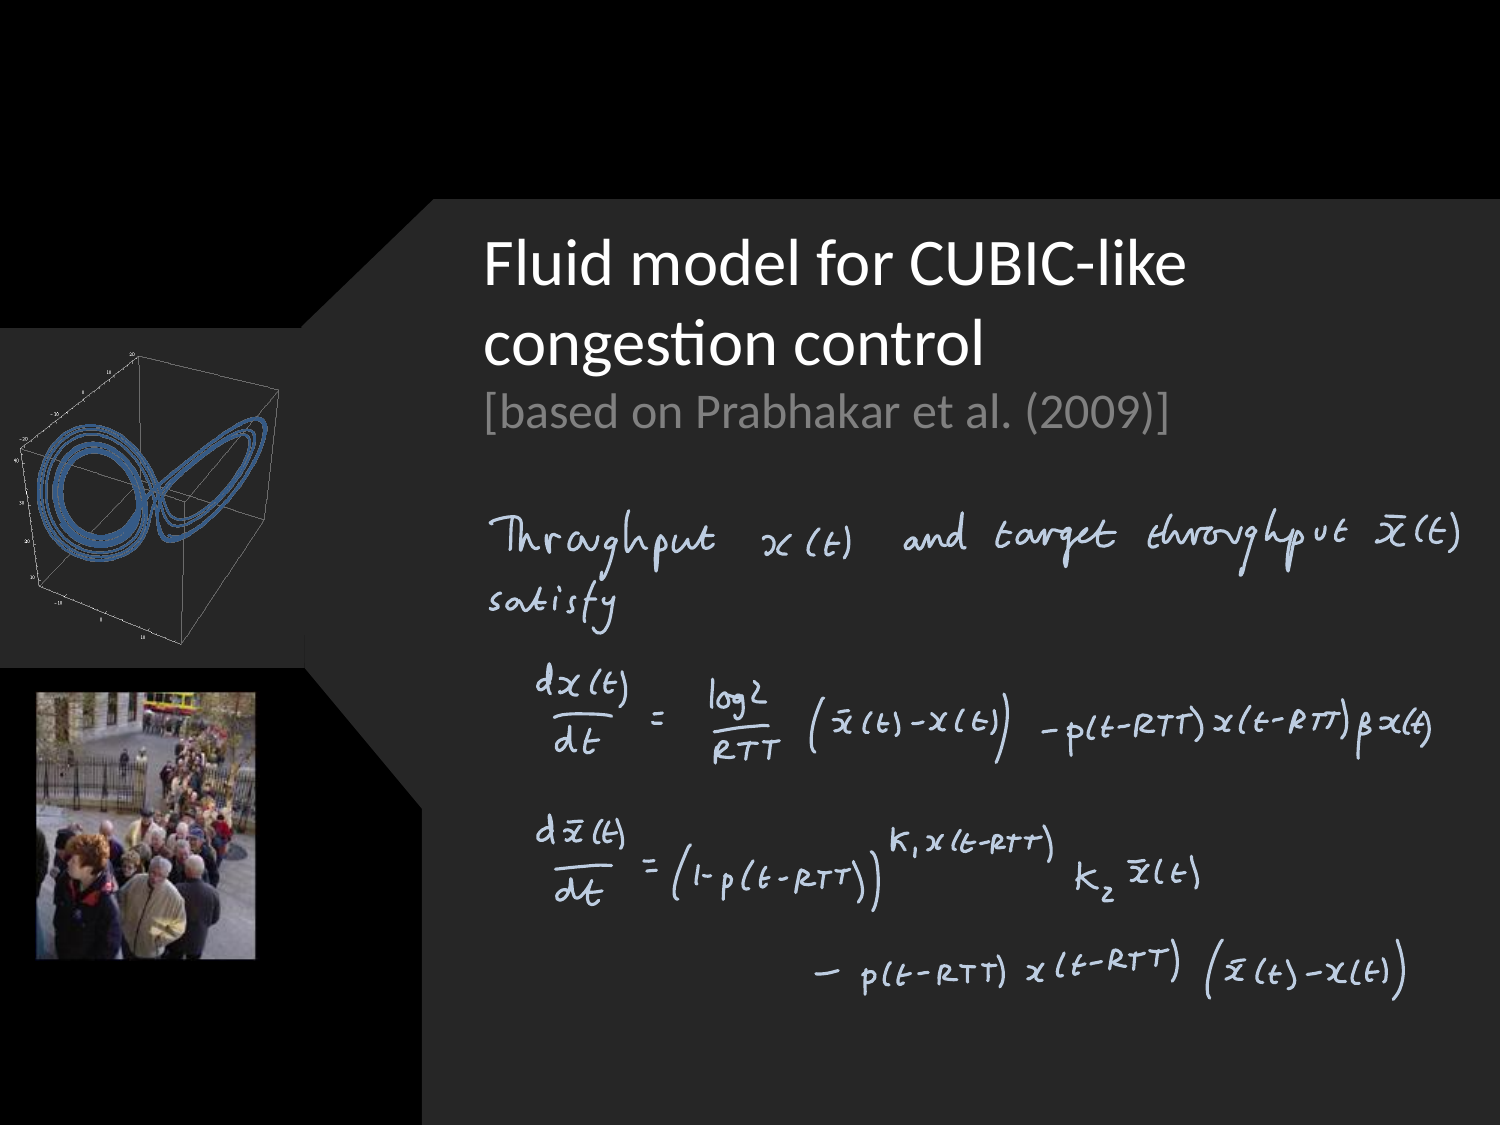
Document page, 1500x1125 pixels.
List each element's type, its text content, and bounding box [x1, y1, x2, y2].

text_box [299, 197, 1500, 1125]
list Fluid model for CUBIC-like congestion control [based on Prabhakar et al. (2009)] [468, 210, 1500, 1125]
picture [0, 351, 294, 645]
picture [34, 691, 260, 962]
text_box [0, 326, 307, 670]
